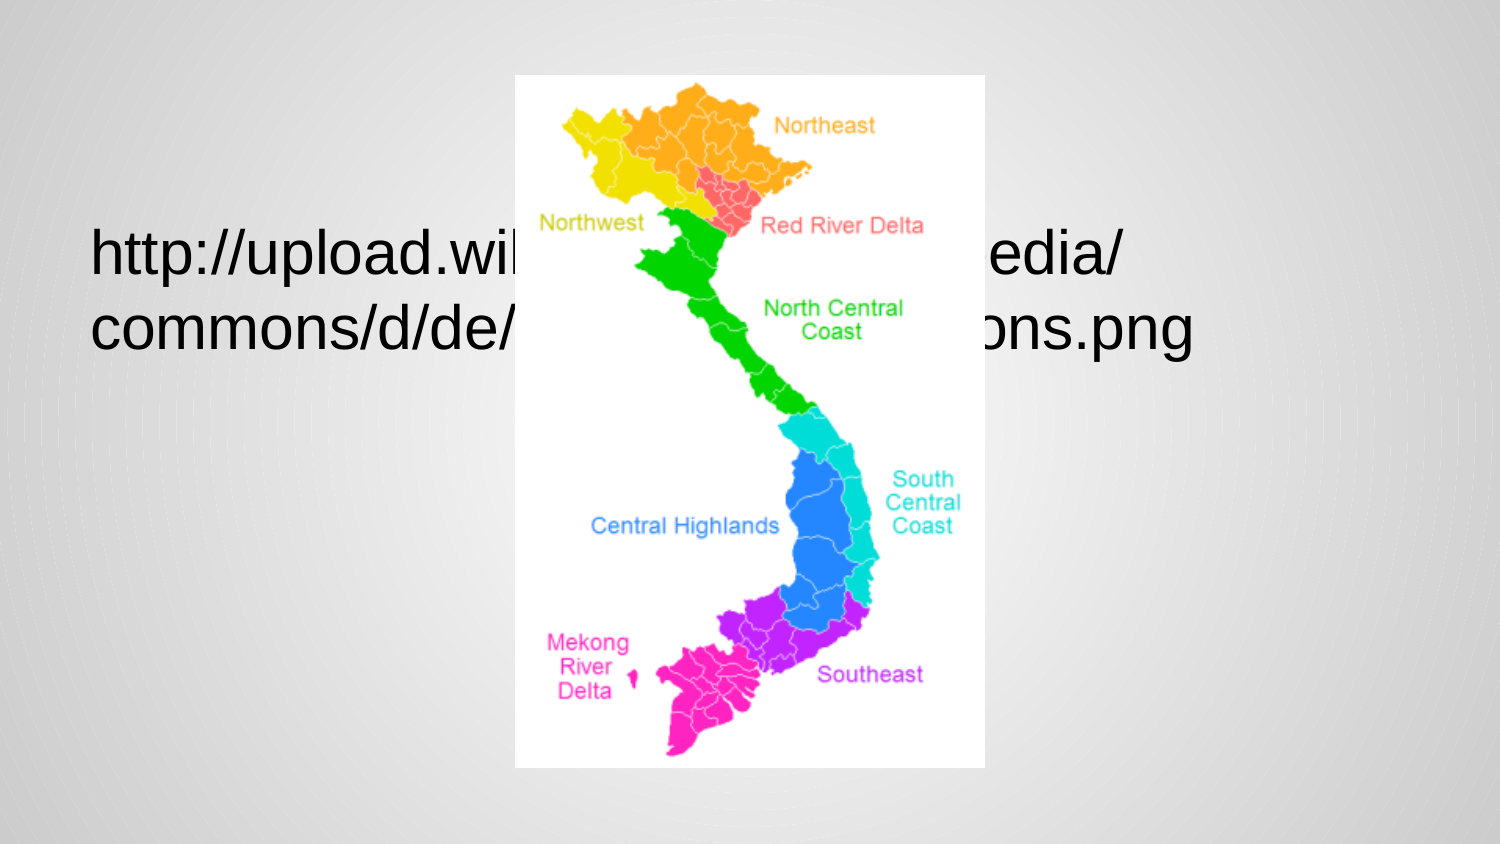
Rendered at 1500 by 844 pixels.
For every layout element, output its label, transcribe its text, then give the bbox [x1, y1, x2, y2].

picture [515, 75, 985, 769]
list http://upload.wikimedia.org/wikipedia/commons/d/de/VietnameseRegions.png [75, 196, 1425, 808]
